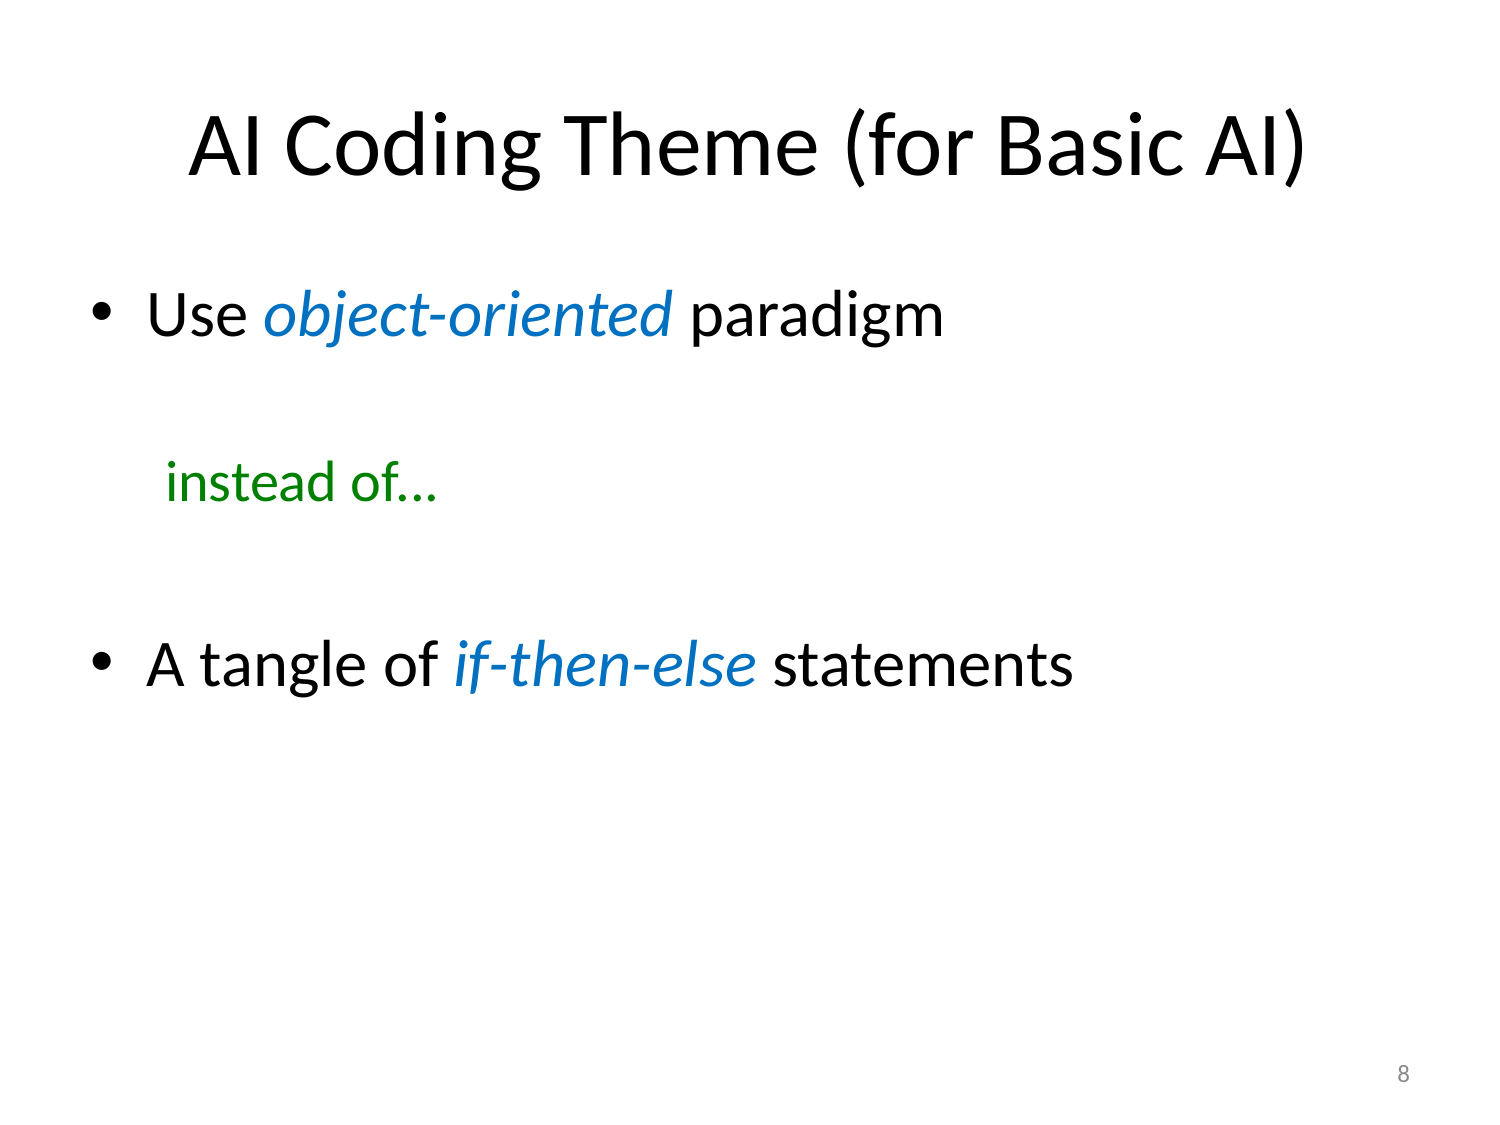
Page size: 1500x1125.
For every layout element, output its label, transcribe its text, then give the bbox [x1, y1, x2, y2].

title AI Coding Theme (for Basic AI) [75, 45, 1425, 233]
slide_number 8 [1074, 1042, 1425, 1103]
list Use object-oriented paradigm instead of... A tangle of if-then-else statements [75, 262, 1425, 1005]
